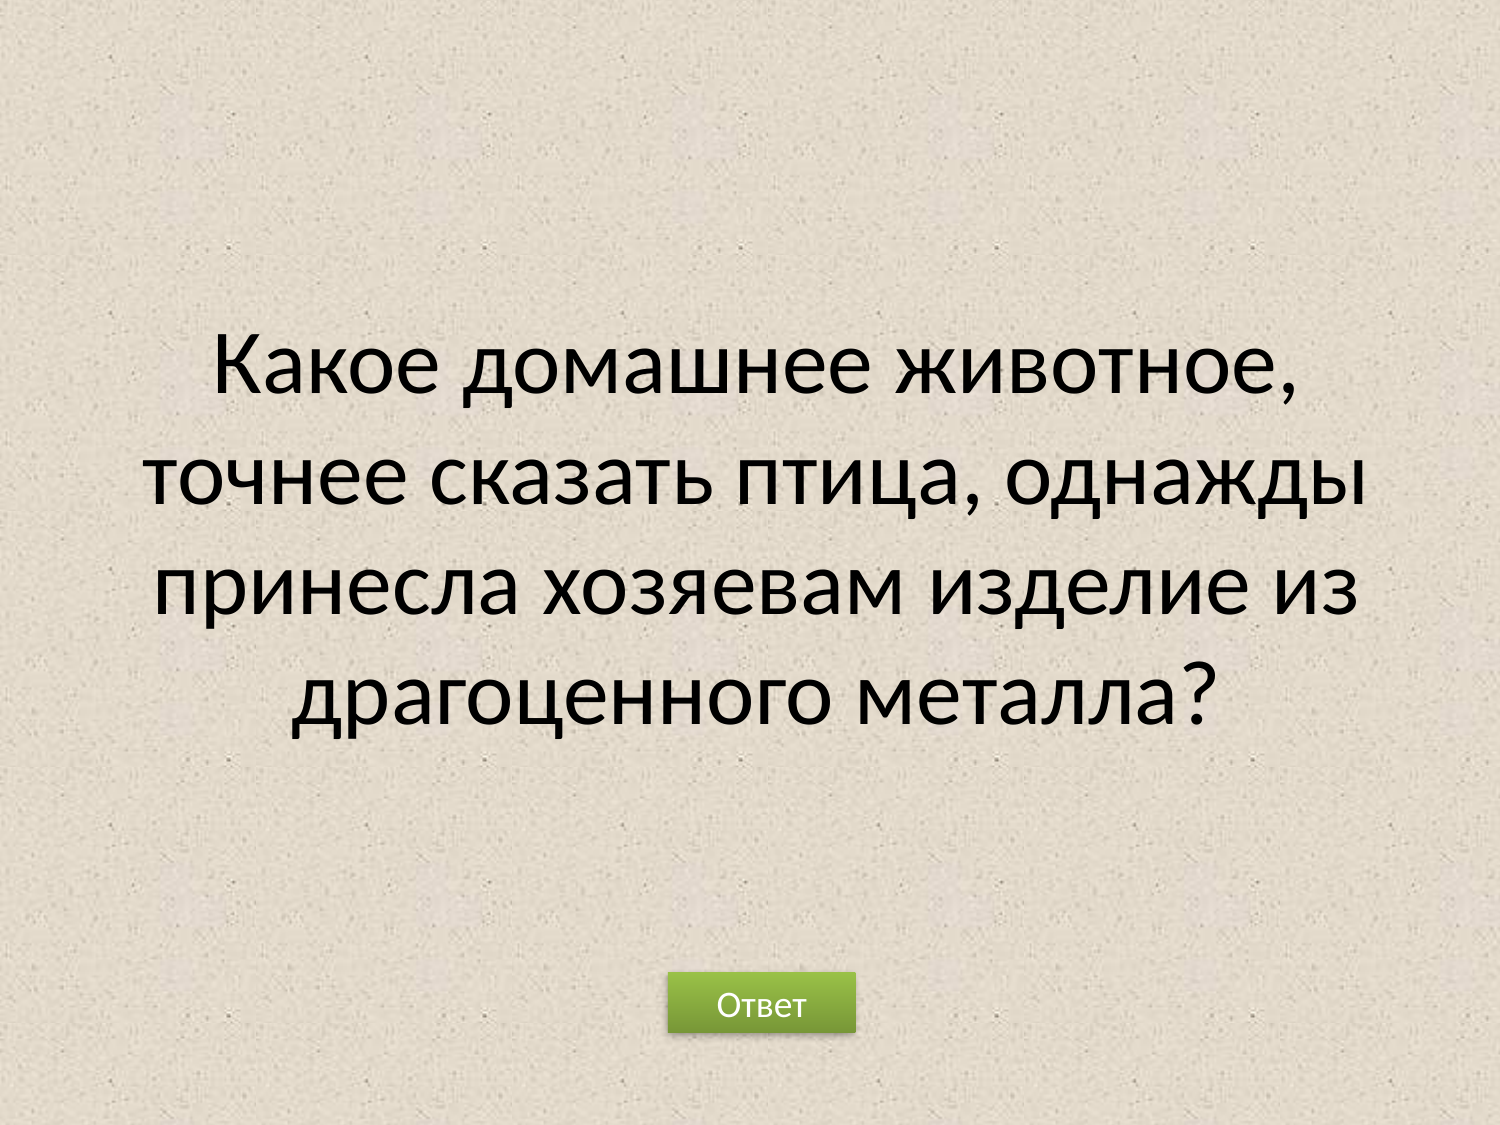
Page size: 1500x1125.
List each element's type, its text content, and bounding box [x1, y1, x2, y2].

title Какое домашнее животное, точнее сказать птица, однажды принесла хозяевам изделие из драгоценного металла? [82, 257, 1432, 787]
text_box Ответ [667, 972, 856, 1033]
picture [0, 0, 1500, 1125]
